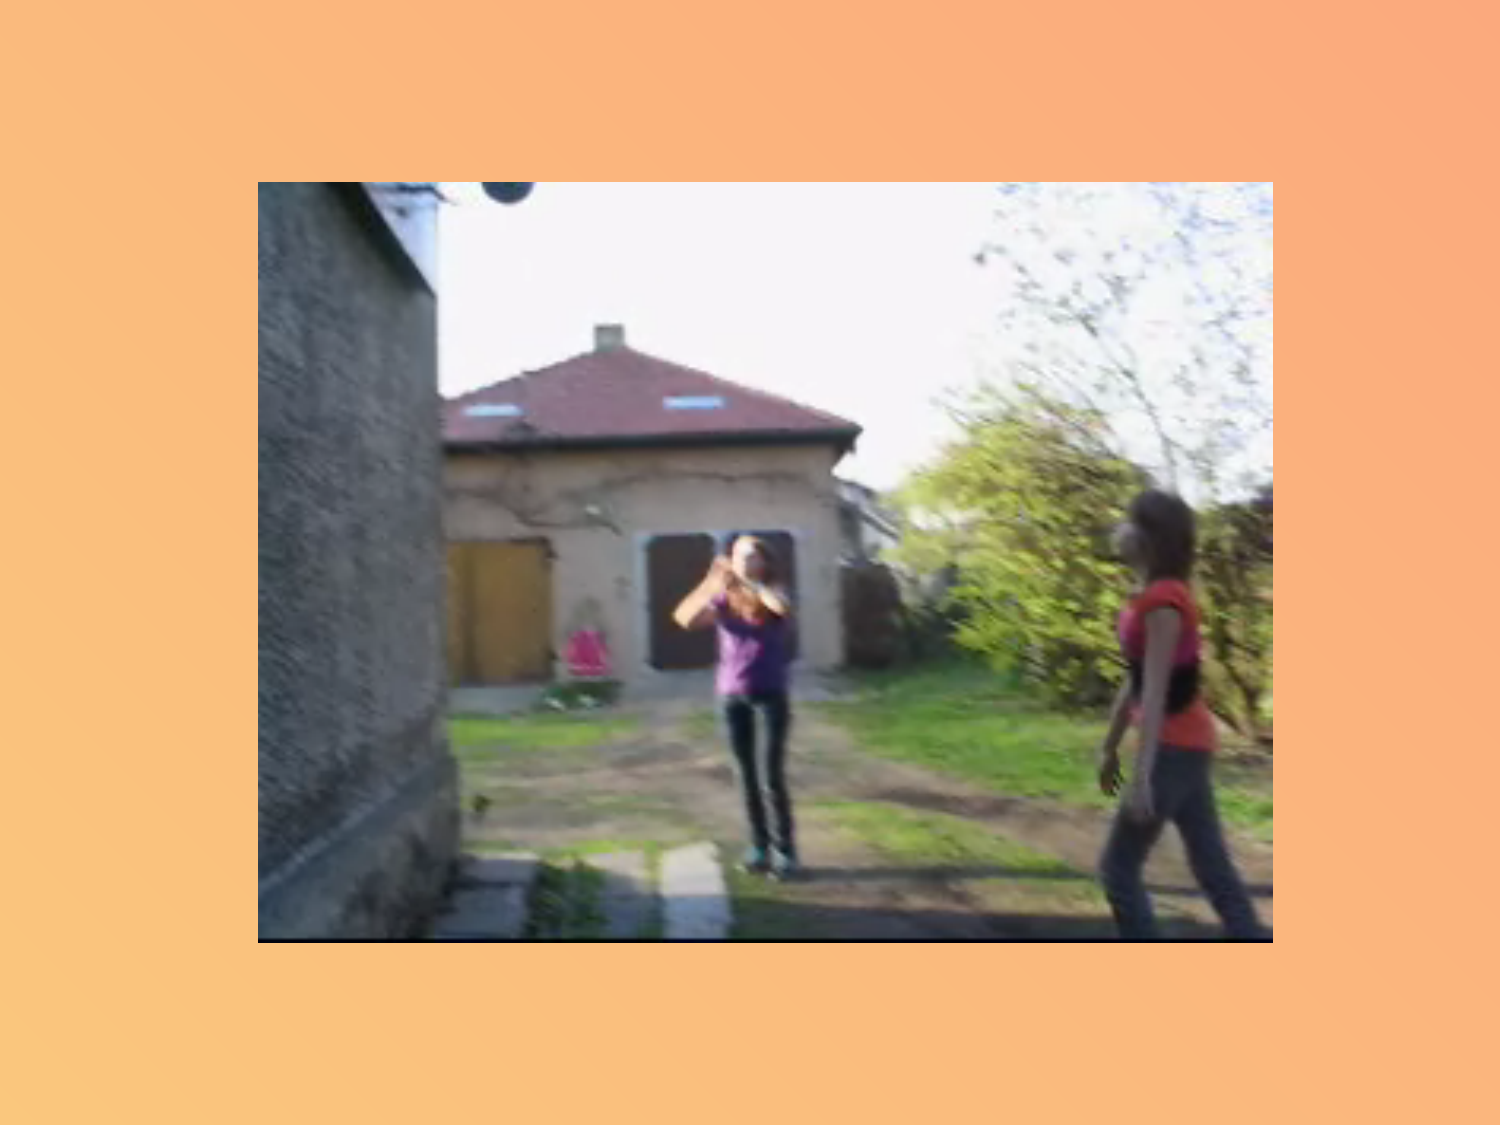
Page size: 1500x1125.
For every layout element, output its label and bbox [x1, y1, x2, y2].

list [257, 181, 1274, 944]
